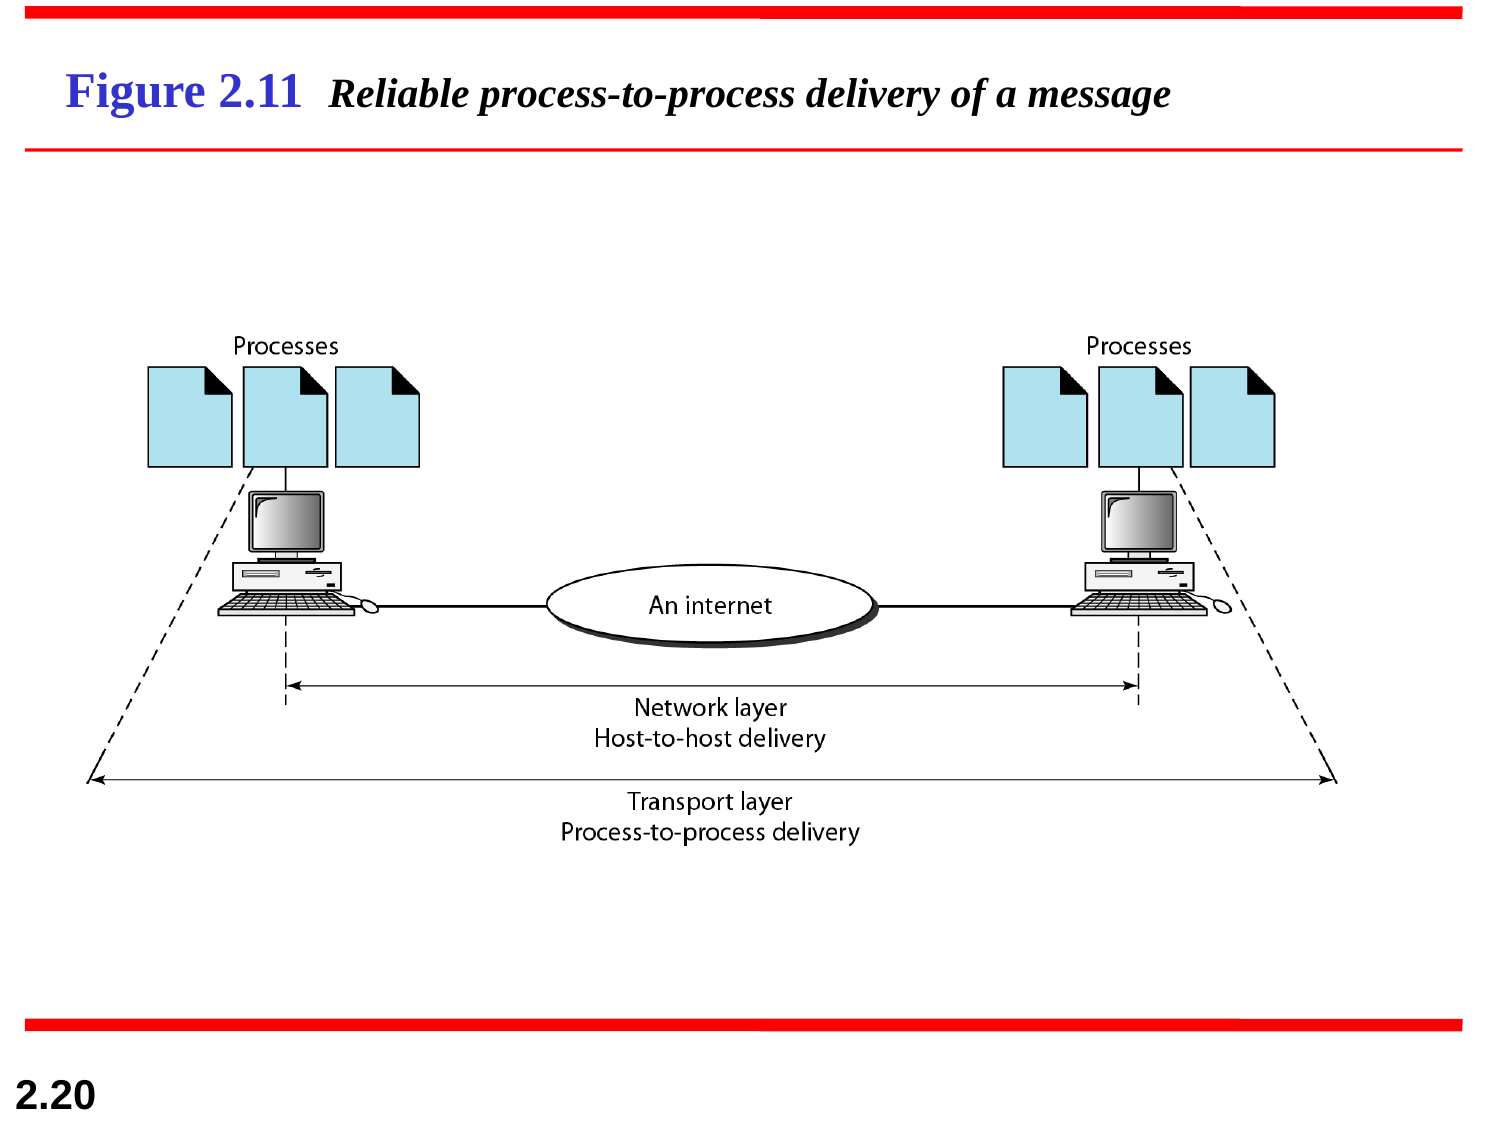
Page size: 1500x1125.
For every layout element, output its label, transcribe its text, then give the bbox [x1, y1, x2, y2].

text_box Figure 2.11 Reliable process-to-process delivery of a message [50, 49, 1188, 125]
picture [86, 332, 1338, 847]
slide_number 2.20 [0, 1050, 313, 1125]
